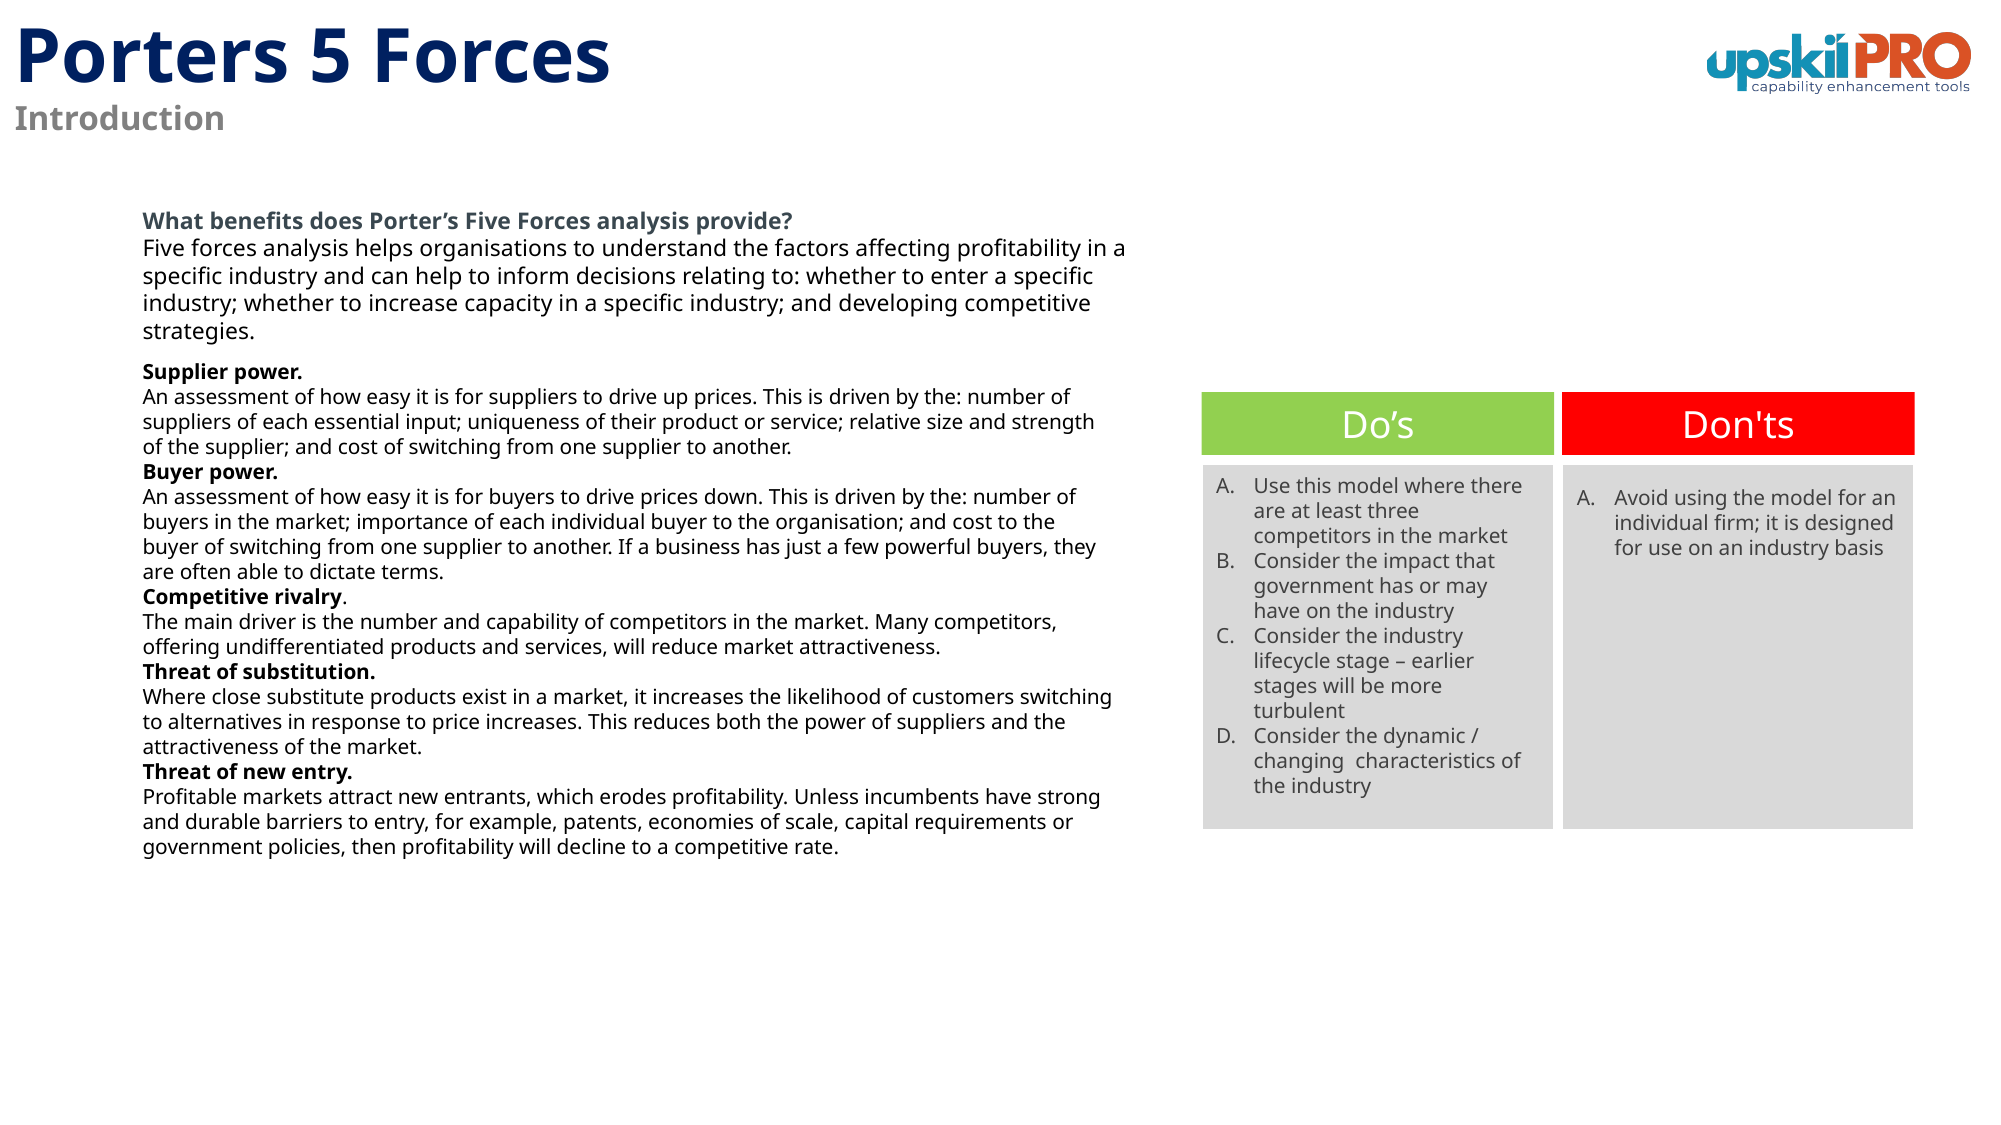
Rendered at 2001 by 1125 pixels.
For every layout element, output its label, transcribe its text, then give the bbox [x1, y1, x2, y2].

text_box What benefits does Porter’s Five Forces analysis provide? Five forces analysis helps organisations to understand the factors affecting profitability in a specific industry and can help to inform decisions relating to: whether to enter a specific industry; whether to increase capacity in a specific industry; and developing competitive strategies. [127, 199, 1202, 352]
text_box Porters 5 Forces Introduction [0, 0, 1293, 145]
picture [1707, 32, 1971, 94]
text_box Supplier power. An assessment of how easy it is for suppliers to drive up prices. This is driven by the: number of suppliers of each essential input; uniqueness of their product or service; relative size and strength of the supplier; and cost of switching from one supplier to another. Buyer power. An assessment of how easy it is for buyers to drive prices down. This is driven by the: number of buyers in the market; importance of each individual buyer to the organisation; and cost to the buyer of switching from one supplier to another. If a business has just a few powerful buyers, they are often able to dictate terms. Competitive rivalry. The main driver is the number and capability of competitors in the market. Many competitors, offering undifferentiated products and services, will reduce market attractiveness. Threat of substitution. Where close substitute products exist in a market, it increases the likelihood of customers switching to alternatives in response to price increases. This reduces both the power of suppliers and the attractiveness of the market. Threat of new entry. Profitable markets attract new entrants, which erodes profitability. Unless incumbents have strong and durable barriers to entry, for example, patents, economies of scale, capital requirements or government policies, then profitability will decline to a competitive rate. [127, 352, 1128, 866]
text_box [1201, 392, 1915, 831]
